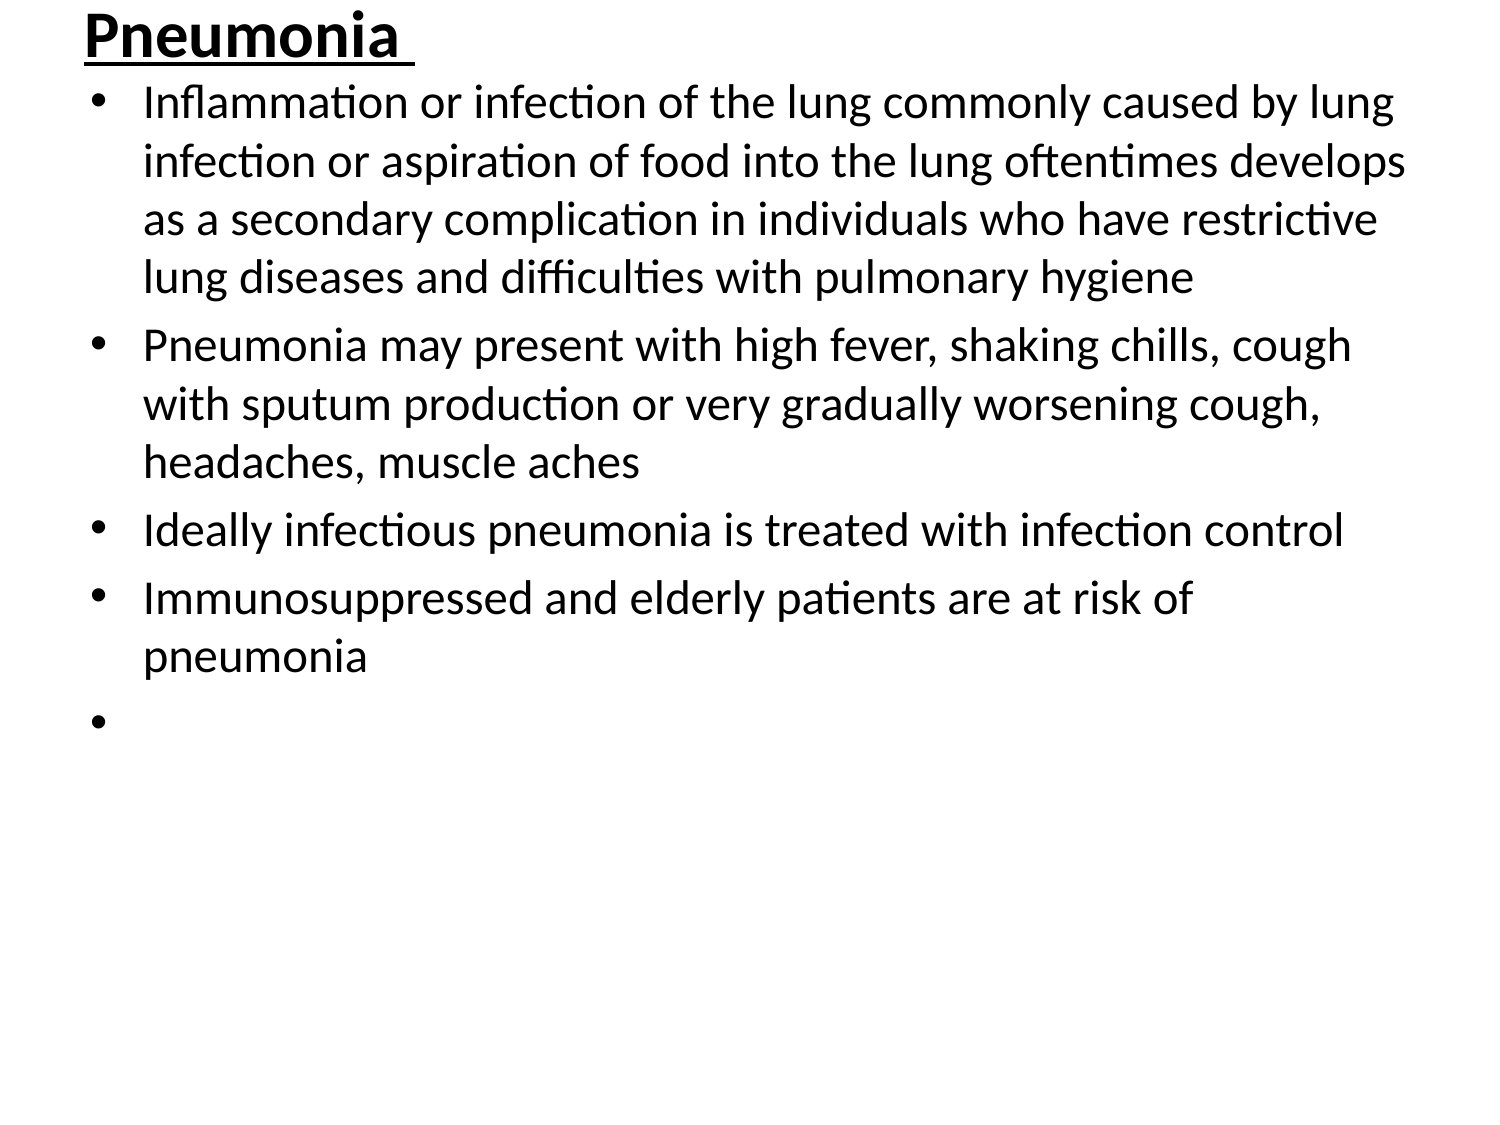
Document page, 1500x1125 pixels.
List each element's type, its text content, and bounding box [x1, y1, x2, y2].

title Pneumonia [0, 0, 925, 125]
list Inflammation or infection of the lung commonly caused by lung infection or aspiration of food into the lung oftentimes develops as a secondary complication in individuals who have restrictive lung diseases and difficulties with pulmonary hygiene Pneumonia may present with high fever, shaking chills, cough with sputum production or very gradually worsening cough, headaches, muscle aches Ideally infectious pneumonia is treated with infection control Immunosuppressed and elderly patients are at risk of pneumonia [75, 62, 1425, 805]
